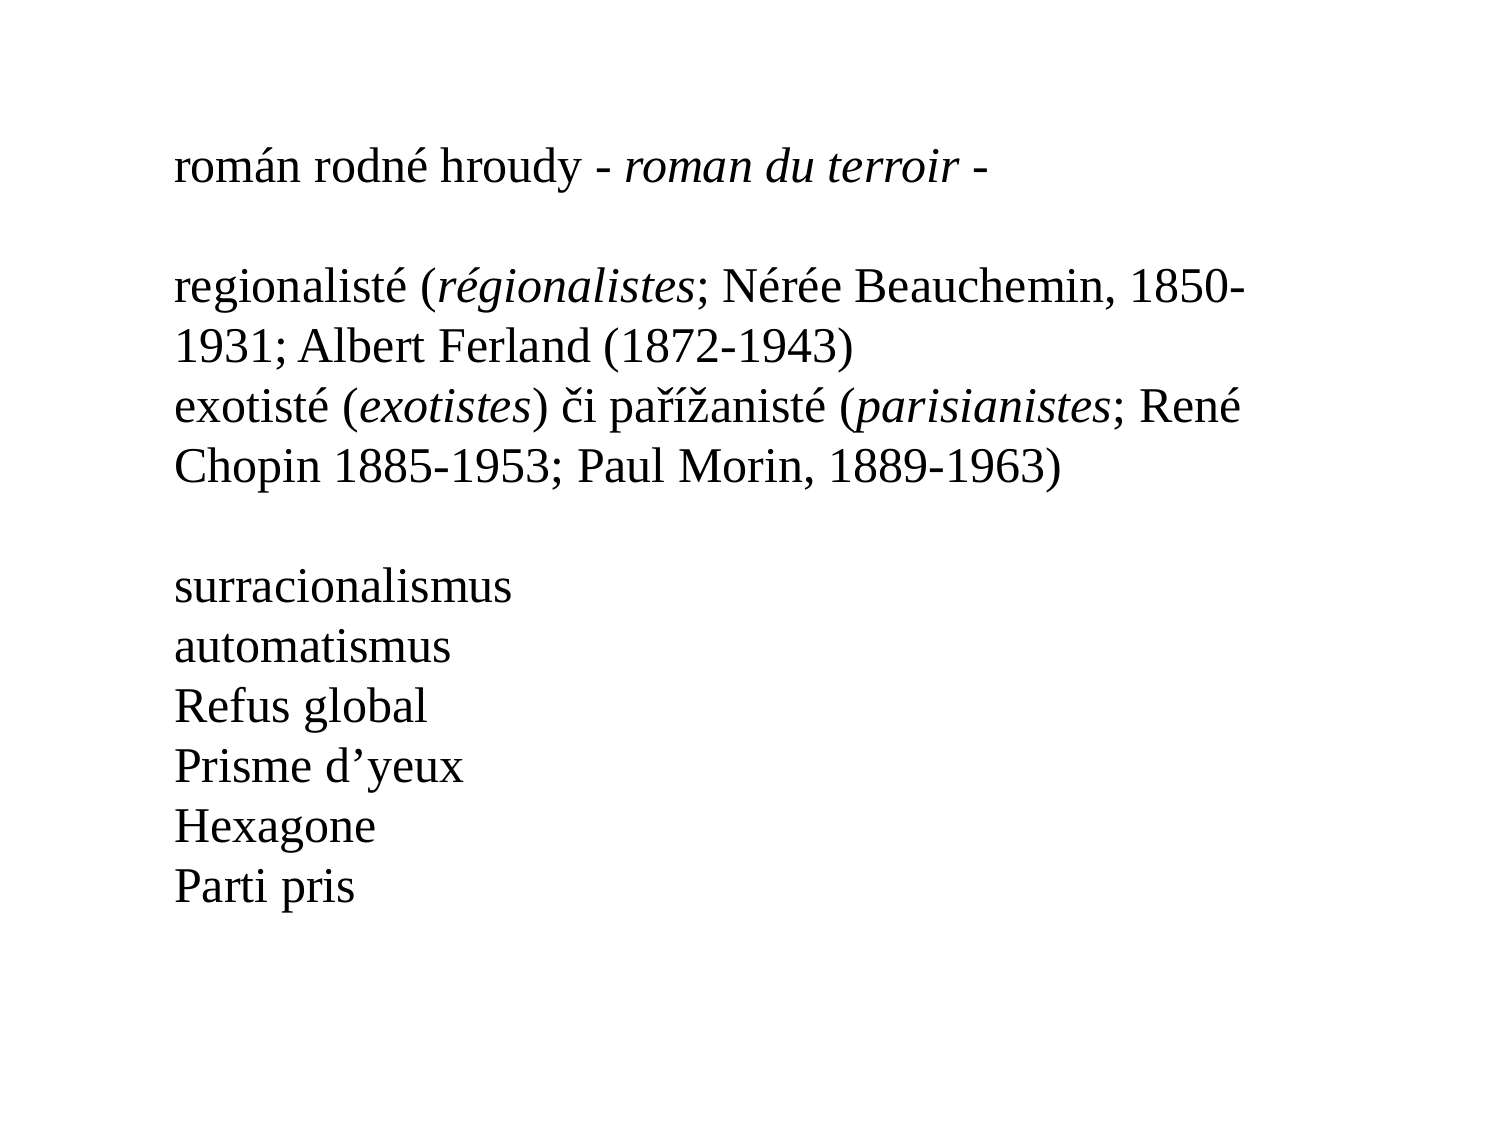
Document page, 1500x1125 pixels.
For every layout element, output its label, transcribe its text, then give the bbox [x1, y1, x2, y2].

text_box román rodné hroudy - roman du terroir - regionalisté (régionalistes; Nérée Beauchemin, 1850-1931; Albert Ferland (1872-1943) exotisté (exotistes) či pařížanisté (parisianistes; René Chopin 1885-1953; Paul Morin, 1889-1963) surracionalismus automatismus Refus global Prisme d’yeux Hexagone Parti pris [159, 125, 1294, 981]
